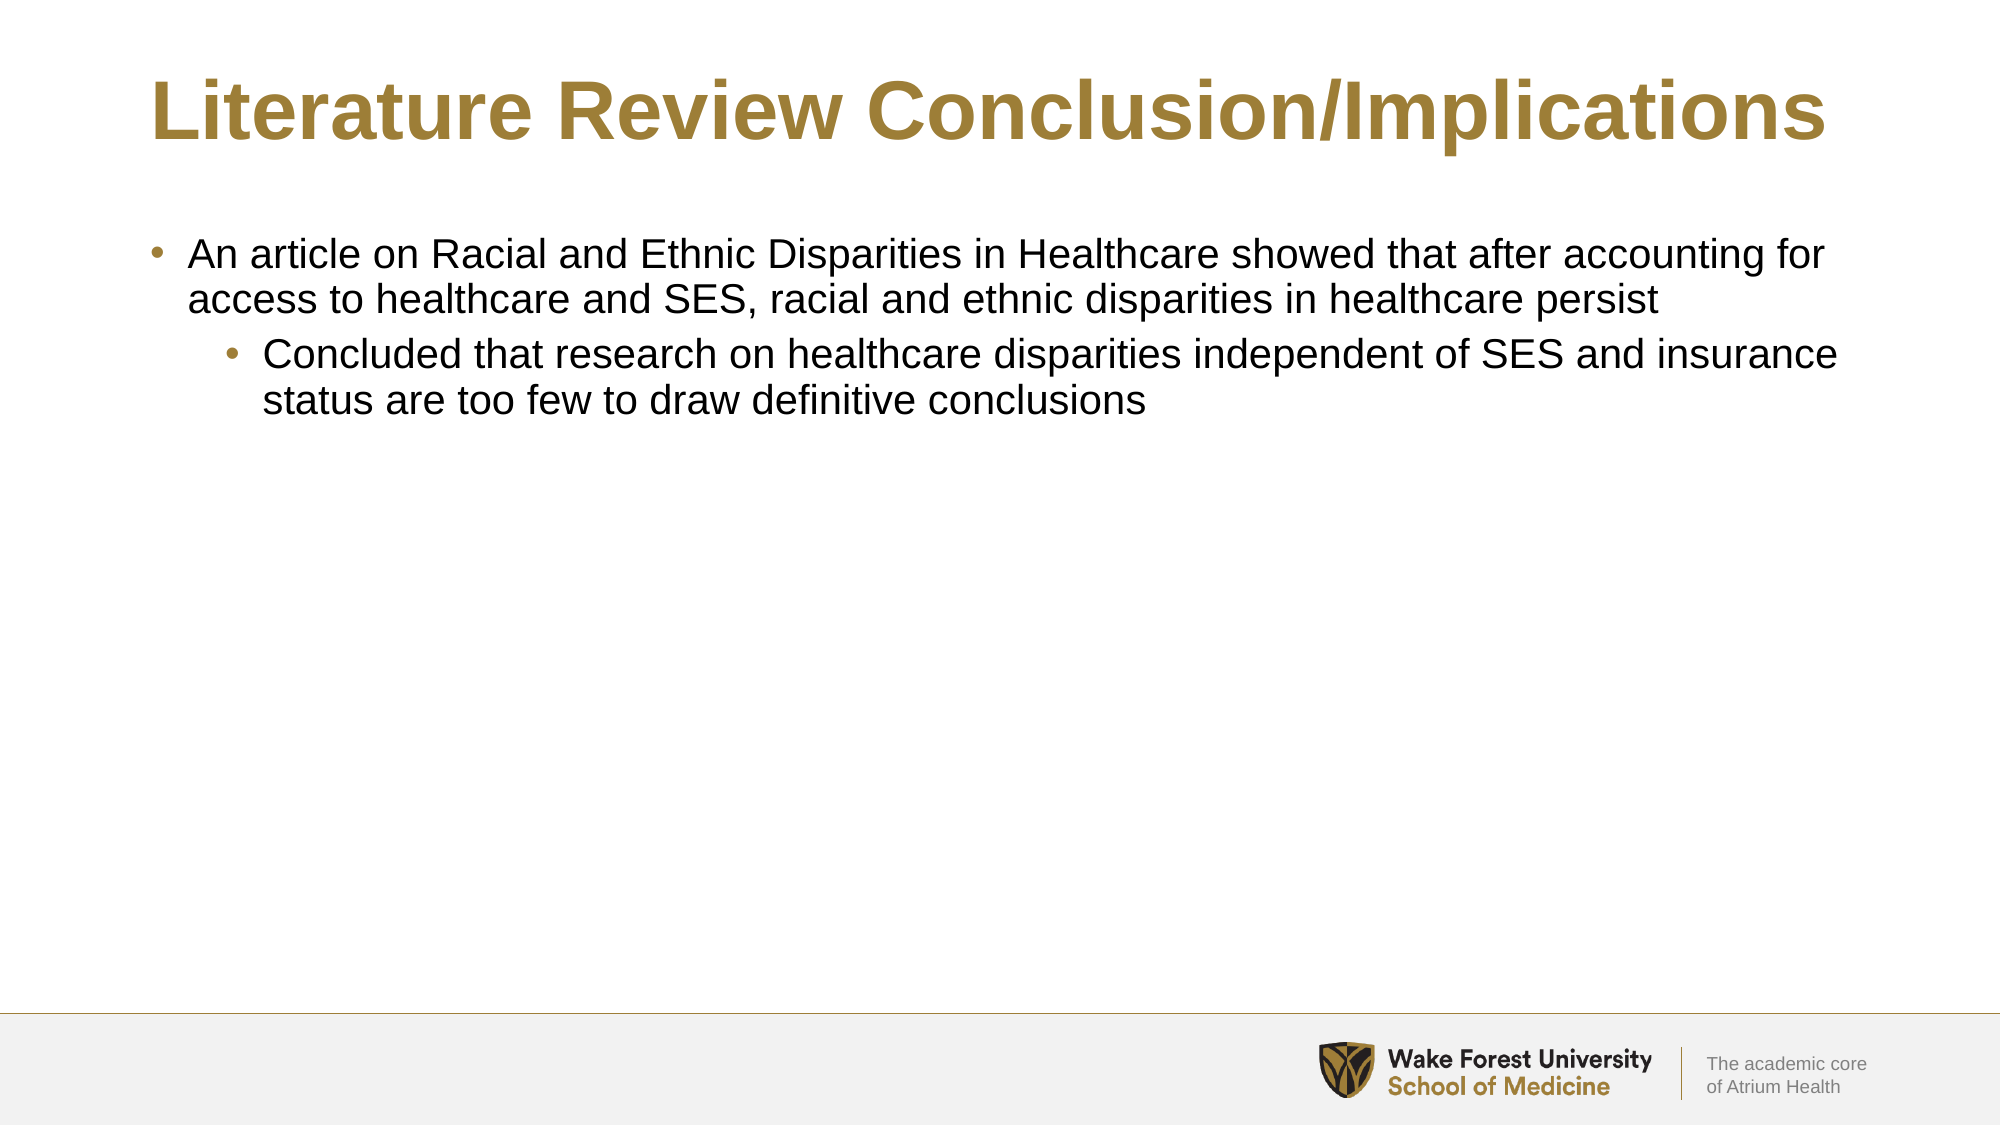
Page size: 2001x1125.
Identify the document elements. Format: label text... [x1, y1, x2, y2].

list An article on Racial and Ethnic Disparities in Healthcare showed that after accounting for access to healthcare and SES, racial and ethnic disparities in healthcare persist Concluded that research on healthcare disparities independent of SES and insurance status are too few to draw definitive conclusions [135, 224, 1860, 945]
title Literature Review Conclusion/Implications [135, 60, 1860, 195]
picture [0, 0, 2001, 1125]
